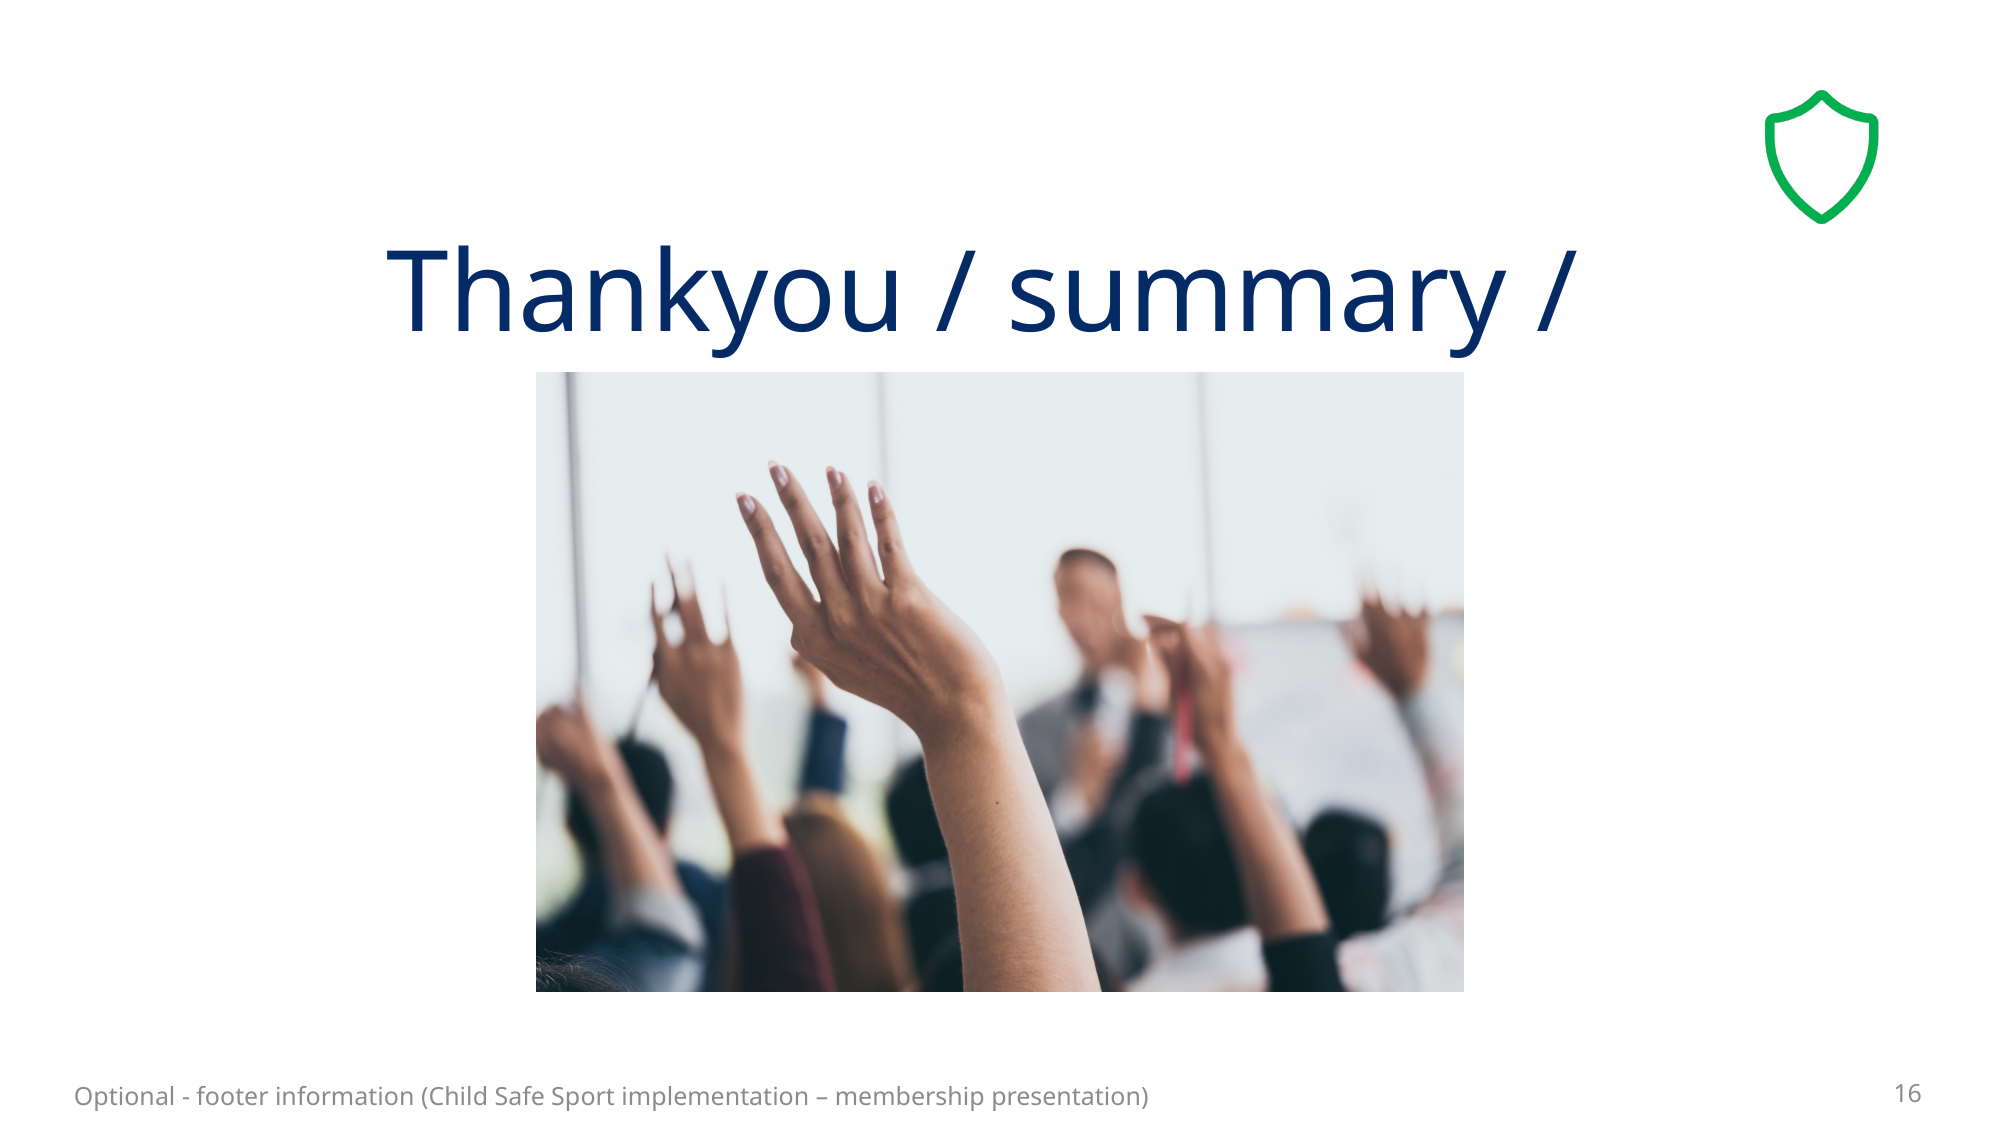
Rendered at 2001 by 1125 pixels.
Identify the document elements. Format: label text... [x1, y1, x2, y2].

text_box Thankyou / summary / questions [103, 211, 1863, 682]
picture [536, 372, 1464, 992]
text_box Optional - footer information (Child Safe Sport implementation – membership presentation) [58, 1068, 1397, 1124]
slide_number 16 [1856, 1071, 1937, 1118]
picture [1746, 82, 1897, 233]
